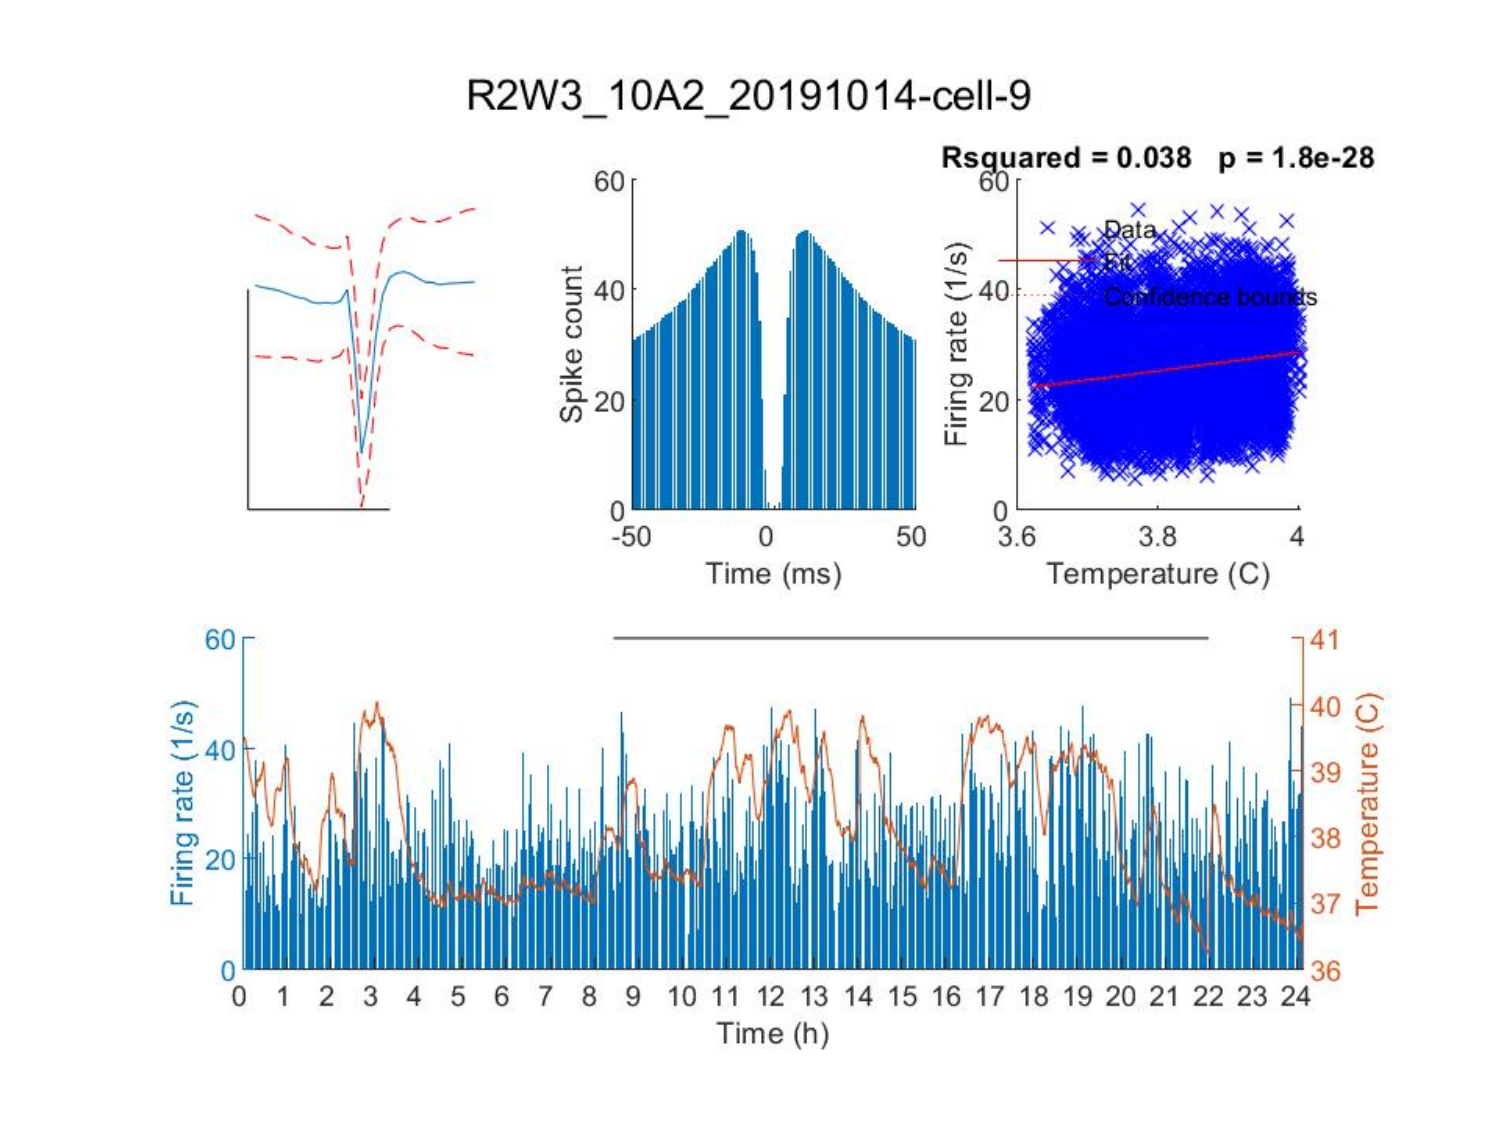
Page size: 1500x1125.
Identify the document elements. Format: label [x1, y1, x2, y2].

picture [66, 49, 1434, 1076]
